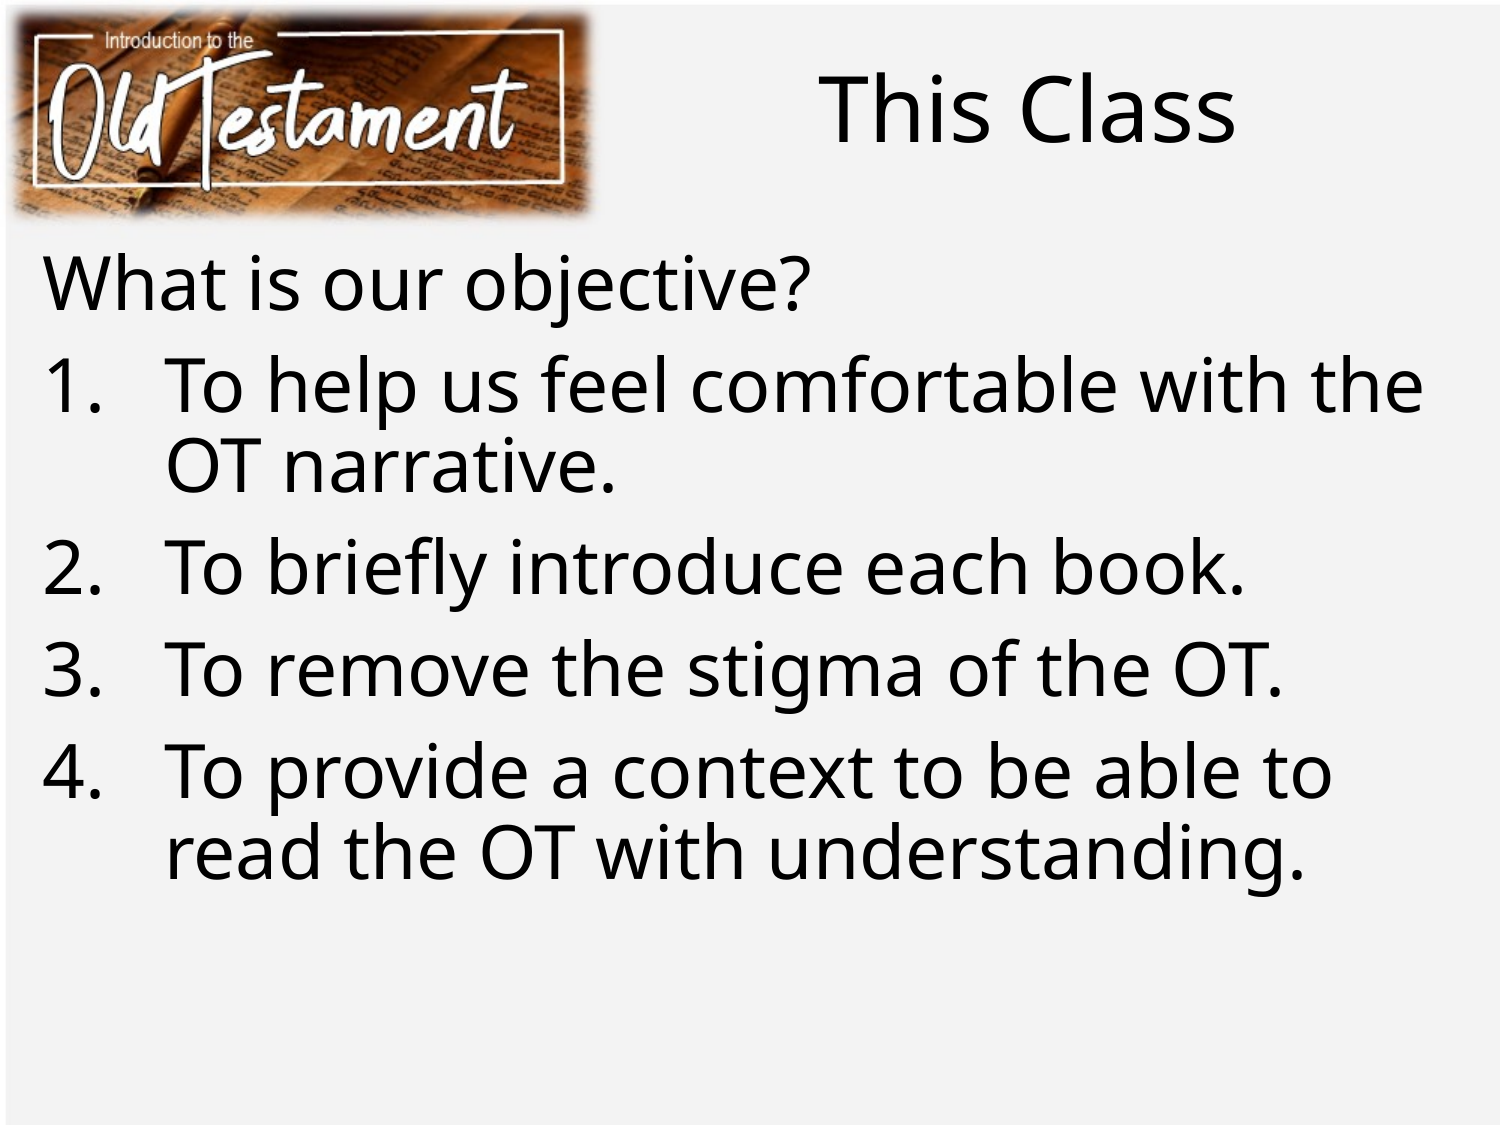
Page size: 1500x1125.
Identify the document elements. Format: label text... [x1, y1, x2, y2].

title This Class [585, 21, 1472, 204]
list What is our objective? To help us feel comfortable with the OT narrative. To briefly introduce each book. To remove the stigma of the OT. To provide a context to be able to read the OT with understanding. [27, 237, 1472, 1104]
picture [0, 0, 1500, 1125]
